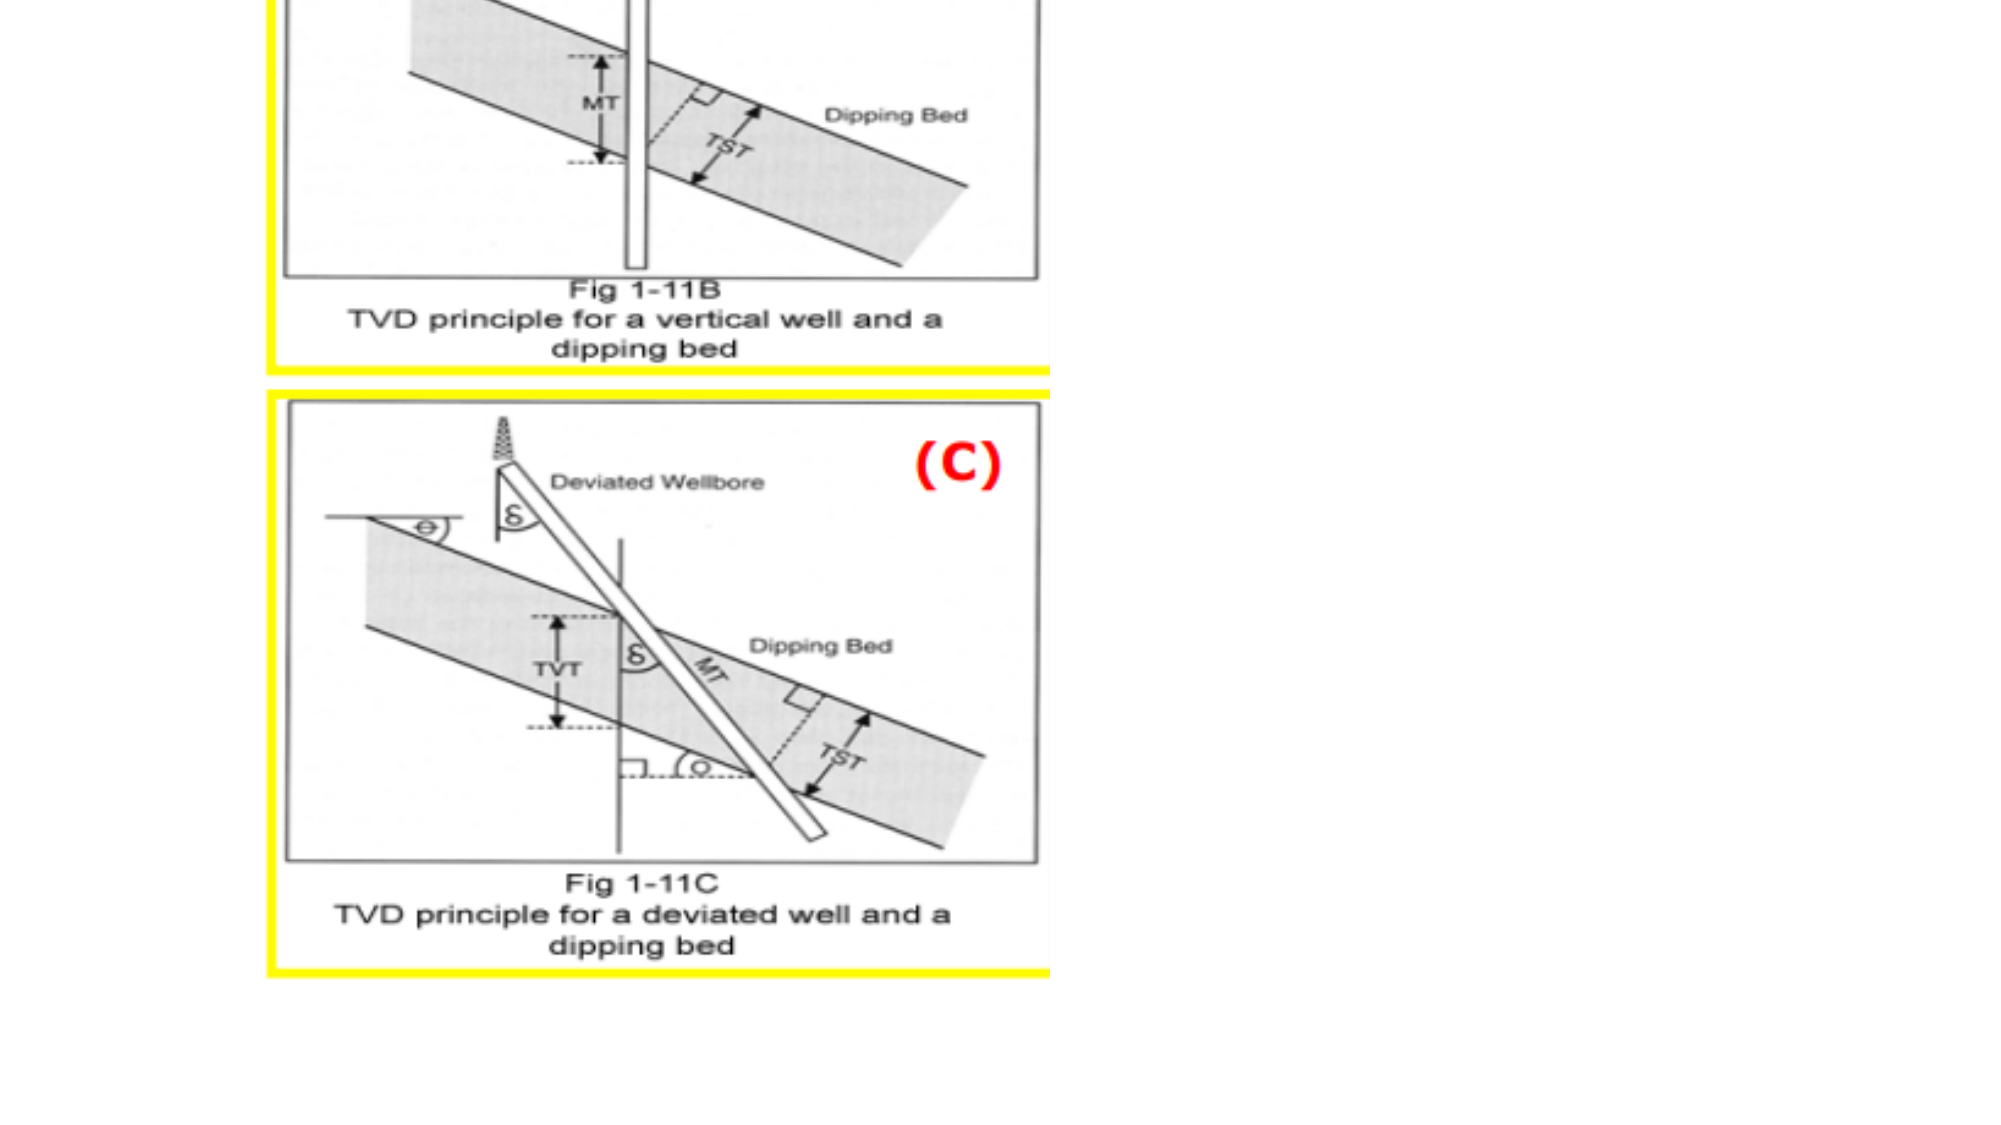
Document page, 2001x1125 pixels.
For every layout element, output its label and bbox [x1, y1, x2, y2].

picture [242, 0, 1050, 1037]
